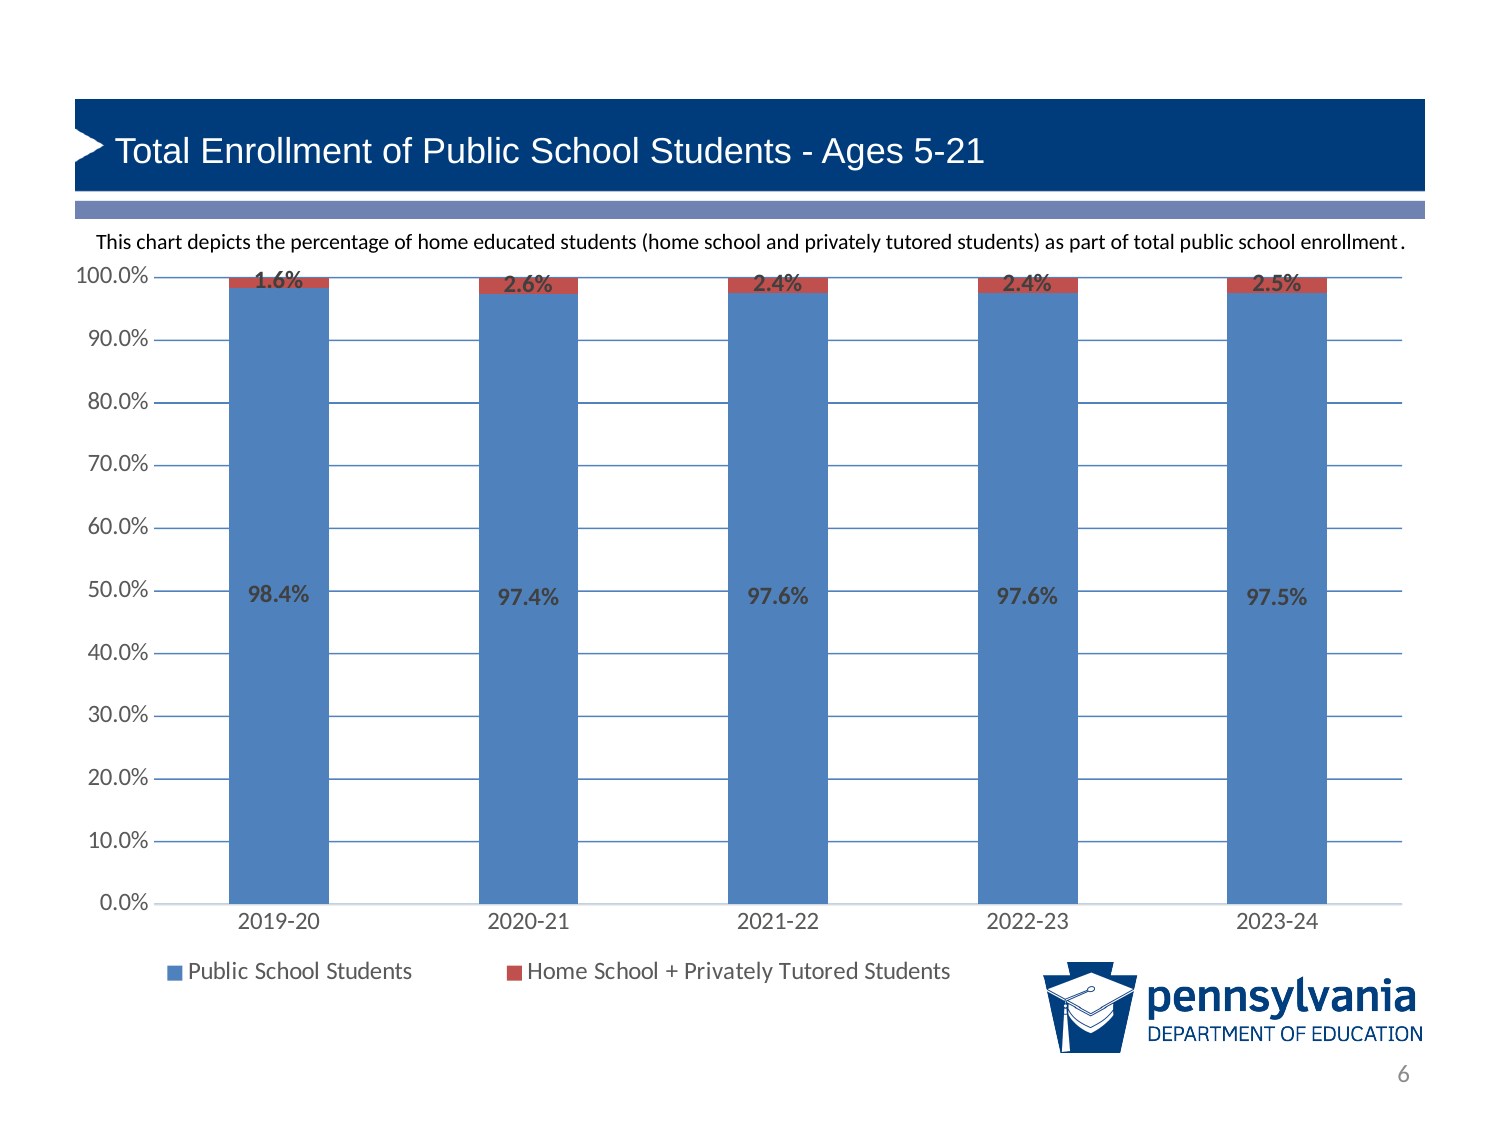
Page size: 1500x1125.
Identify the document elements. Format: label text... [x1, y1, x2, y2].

title Total Enrollment of Public School Students - Ages 5-21 [76, 120, 1425, 200]
text_box This chart depicts the percentage of home educated students (home school and privately tutored students) as part of total public school enrollment. [76, 219, 1425, 261]
slide_number 6 [1074, 1042, 1425, 1103]
picture [1043, 1006, 1422, 1053]
chart [74, 262, 1426, 1006]
picture [75, 99, 1425, 219]
